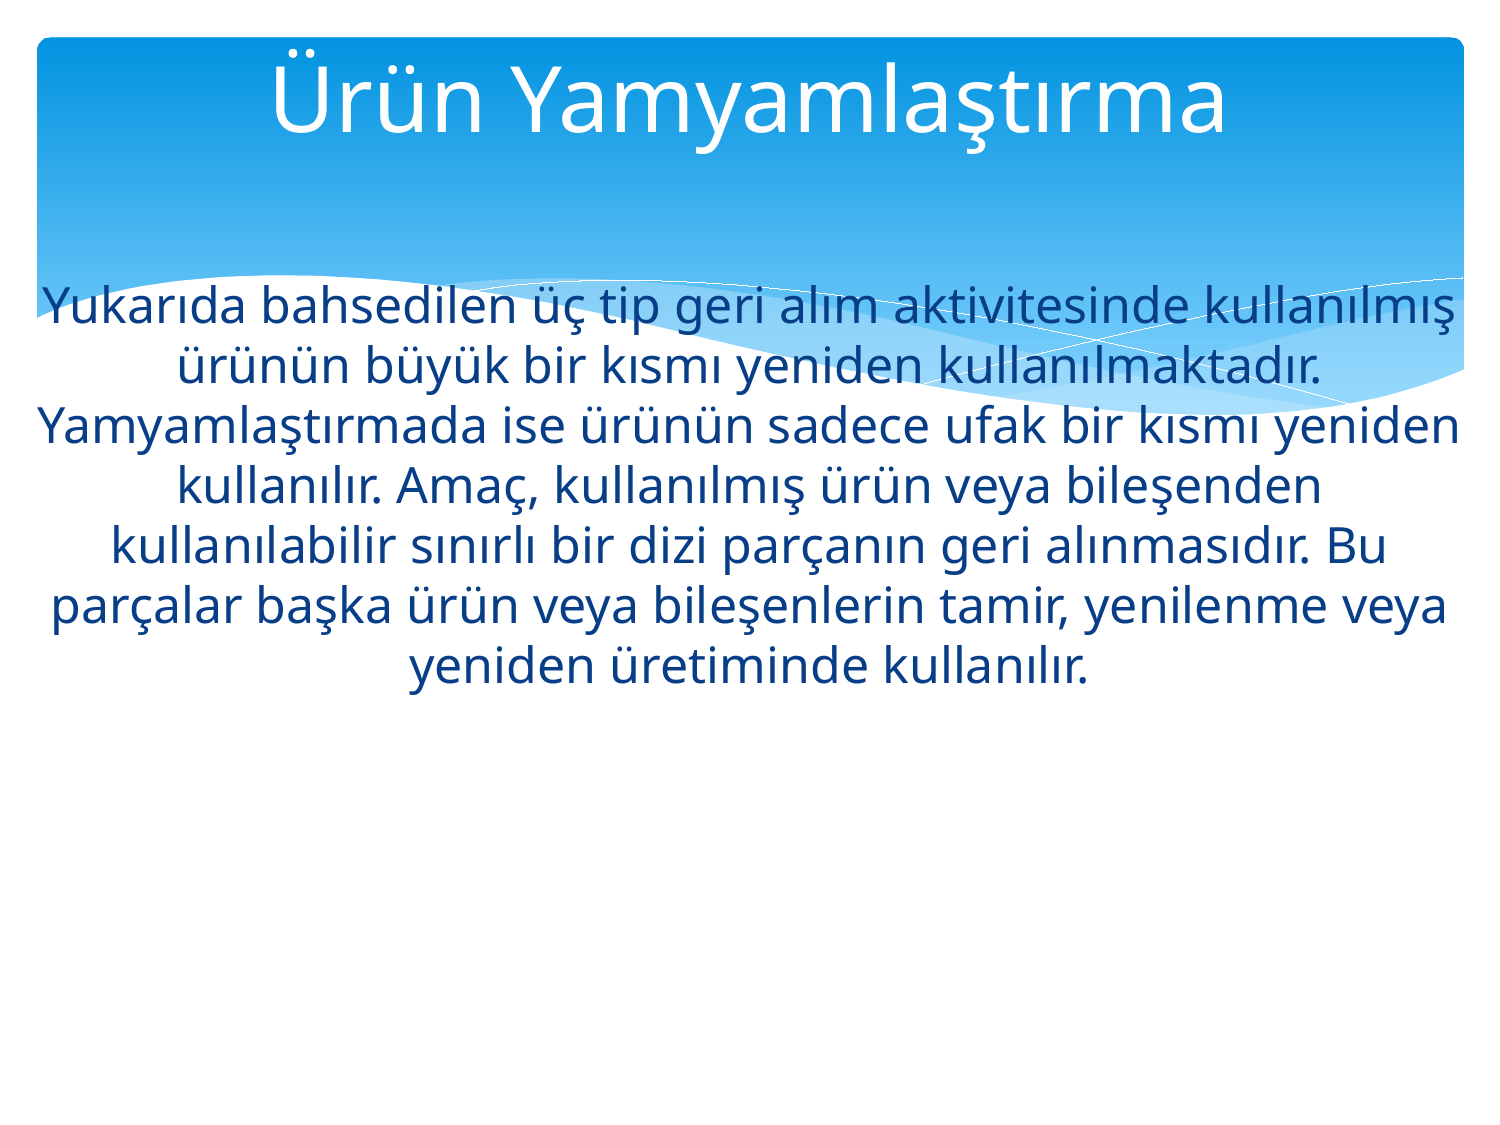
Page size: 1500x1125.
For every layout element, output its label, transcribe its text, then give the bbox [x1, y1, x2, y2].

list Yukarıda bahsedilen üç tip geri alım aktivitesinde kullanılmış ürünün büyük bir kısmı yeniden kullanılmaktadır. Yamyamlaştırmada ise ürünün sadece ufak bir kısmı yeniden kullanılır. Amaç, kullanılmış ürün veya bileşenden kullanılabilir sınırlı bir dizi parçanın geri alınmasıdır. Bu parçalar başka ürün veya bileşenlerin tamir, yenilenme veya yeniden üretiminde kullanılır. [17, 196, 1483, 1106]
title Ürün Yamyamlaştırma [17, 19, 1483, 173]
